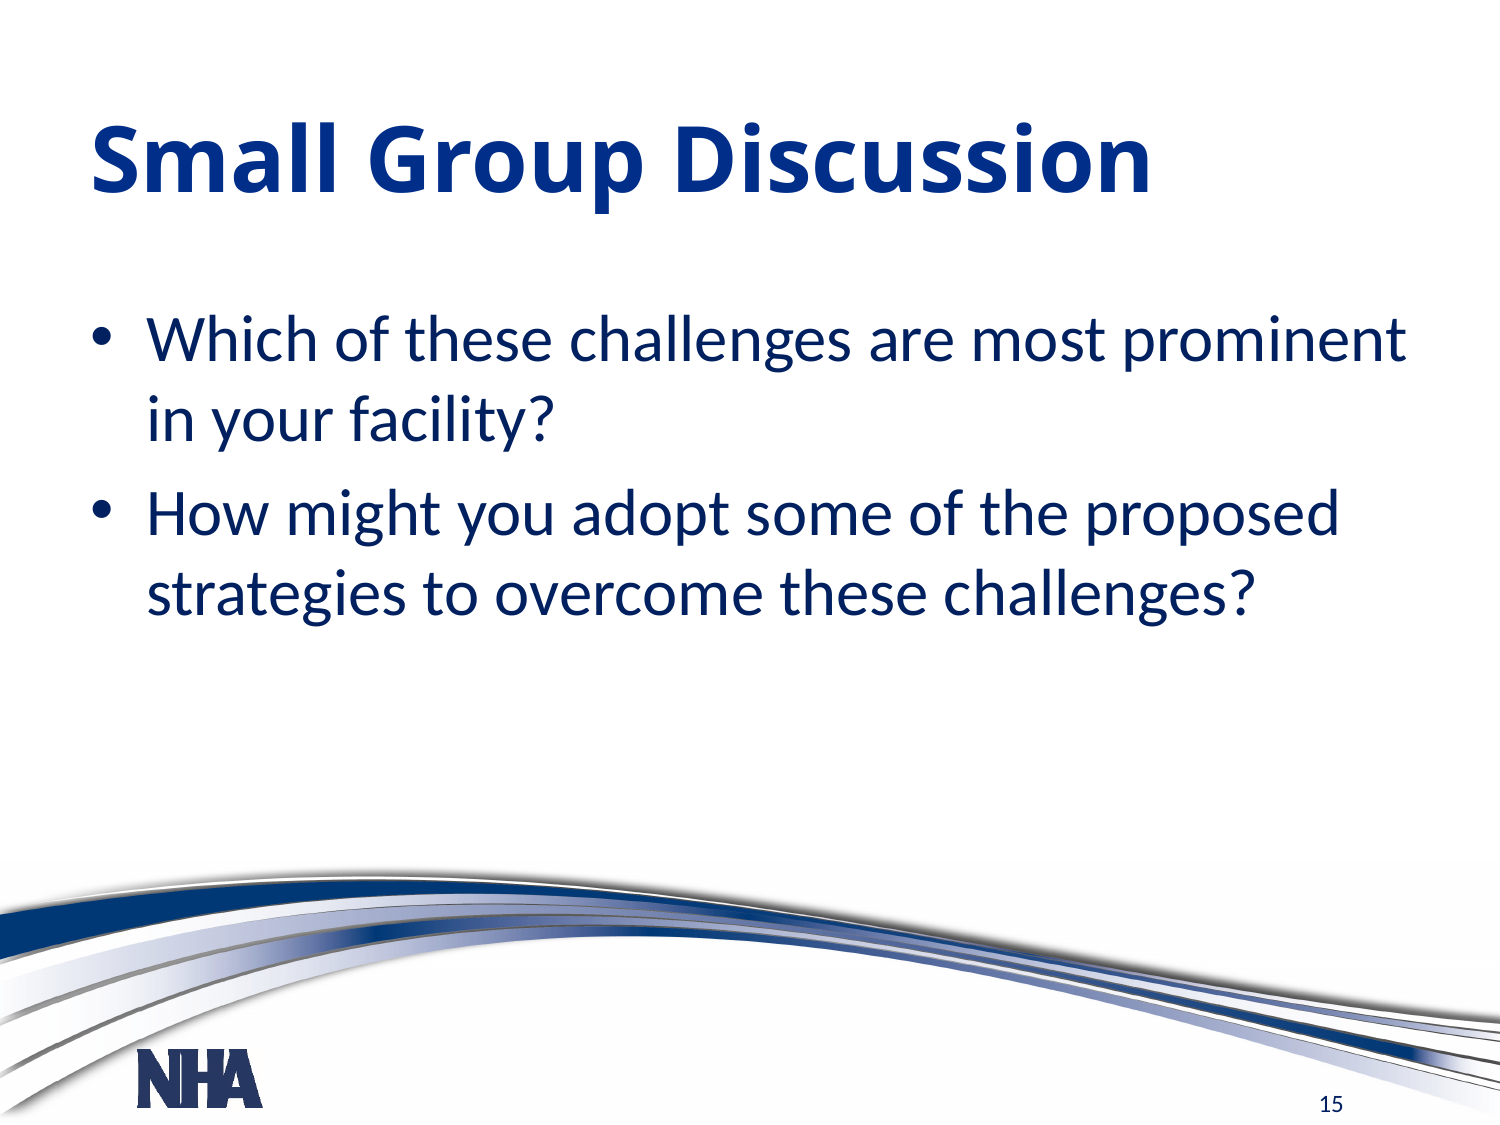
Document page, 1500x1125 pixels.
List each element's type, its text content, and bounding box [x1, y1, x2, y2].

list Which of these challenges are most prominent in your facility? How might you adopt some of the proposed strategies to overcome these challenges? [75, 287, 1425, 955]
picture [0, 862, 1500, 1125]
title Small Group Discussion [75, 62, 1425, 250]
